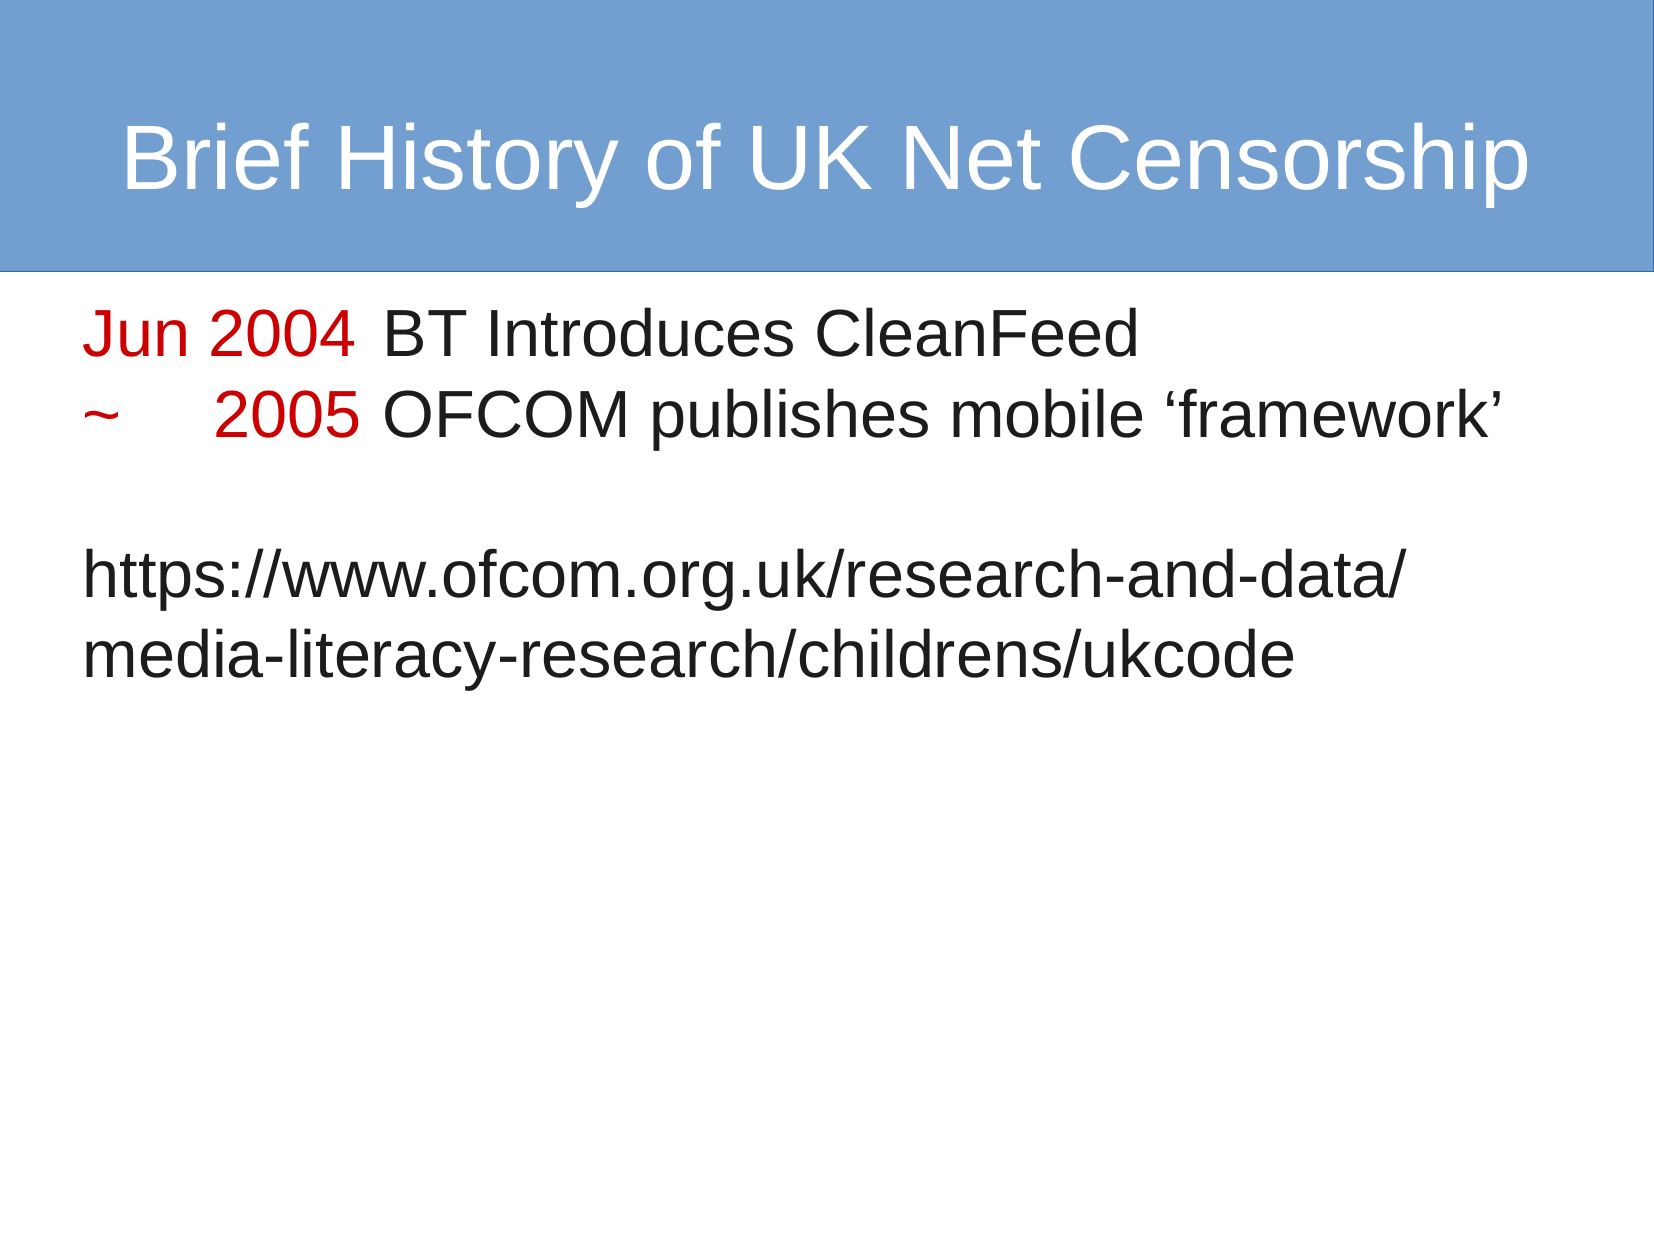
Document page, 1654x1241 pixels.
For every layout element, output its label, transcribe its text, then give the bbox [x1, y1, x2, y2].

text_box Brief History of UK Net Censorship [82, 49, 1571, 257]
text_box Jun 2004 BT Introduces CleanFeed ~ 2005 OFCOM publishes mobile ‘framework’ https://www.ofcom.org.uk/research-and-data/media-literacy-research/childrens/ukcode [82, 290, 1571, 1010]
text_box [0, 0, 1654, 272]
